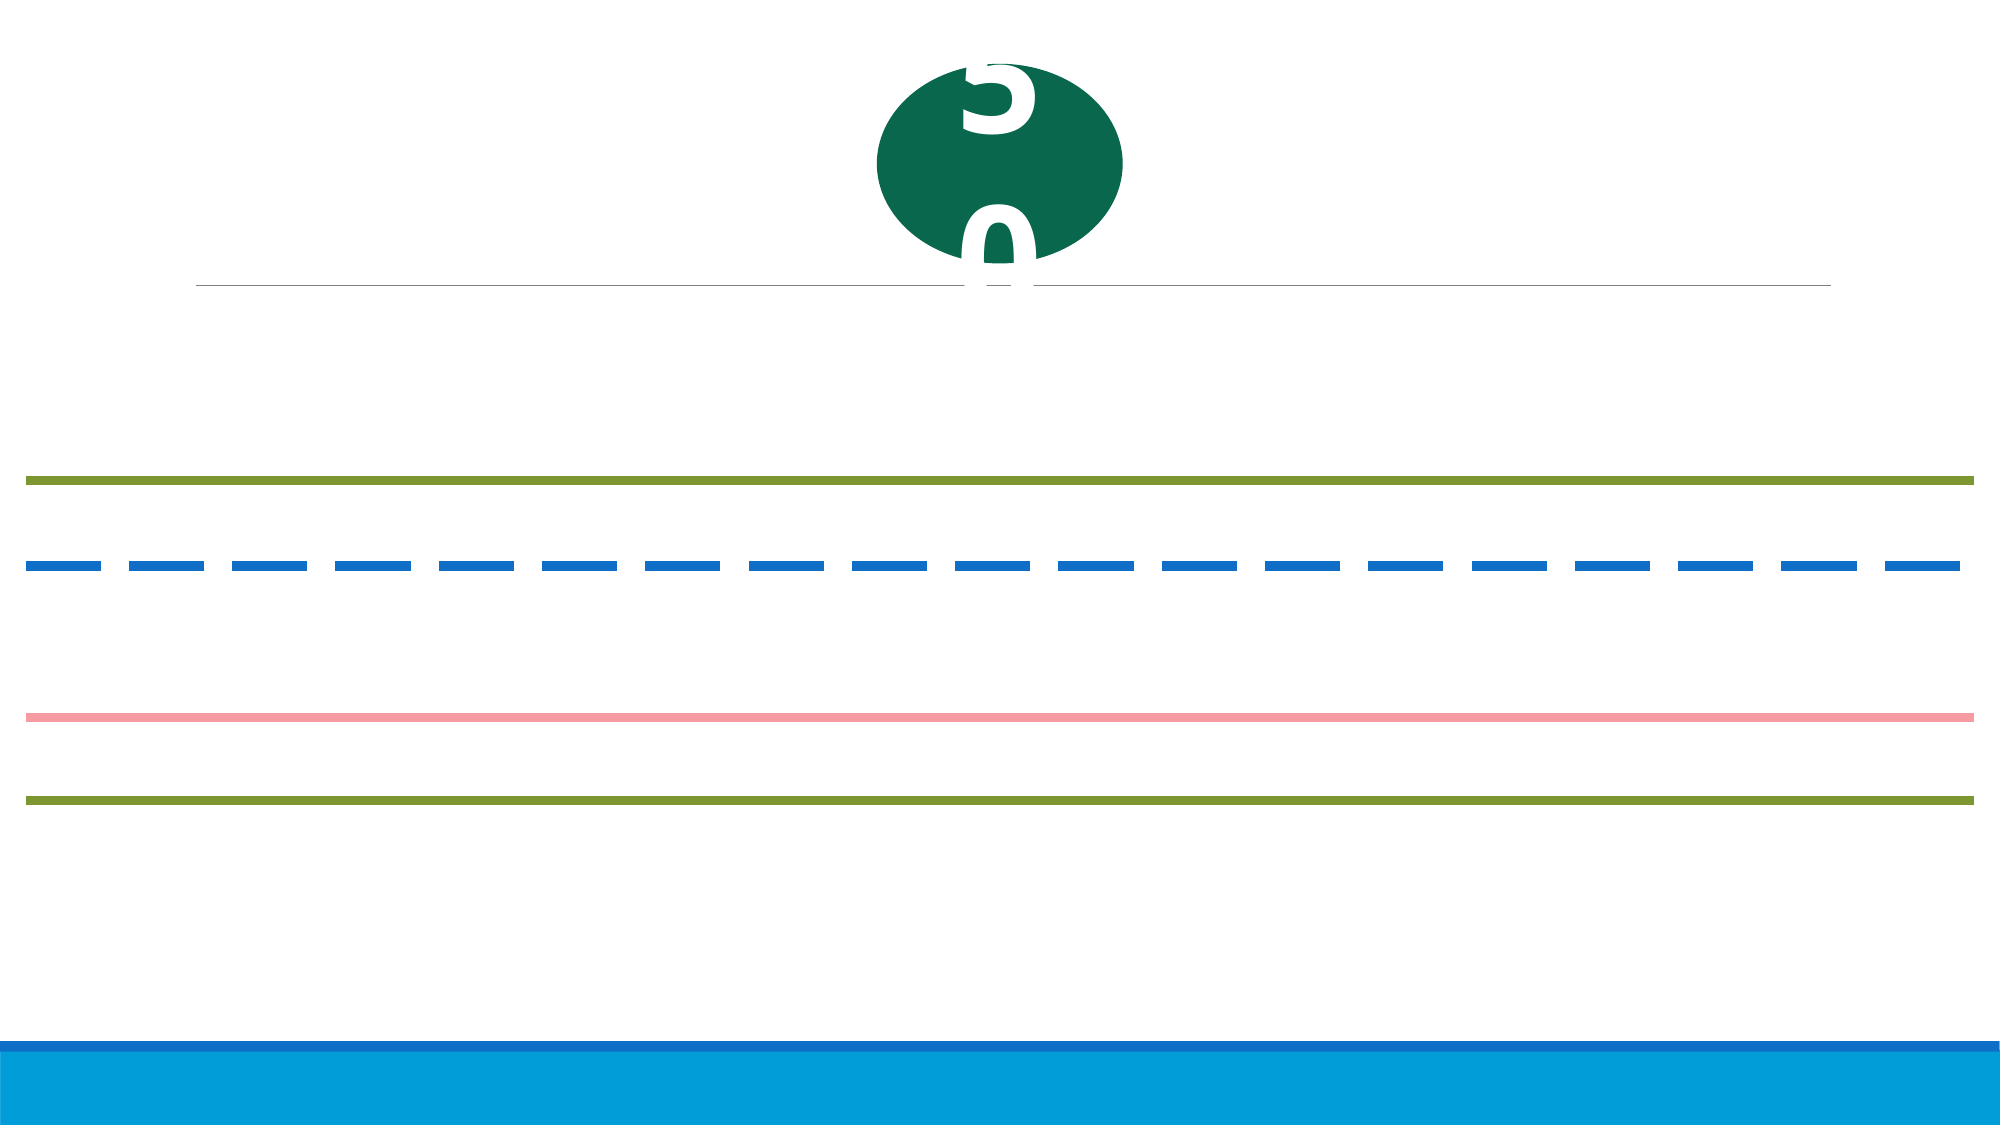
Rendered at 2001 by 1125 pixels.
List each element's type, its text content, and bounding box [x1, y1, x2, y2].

list [0, 457, 2000, 962]
text_box 50 [875, 62, 1124, 265]
